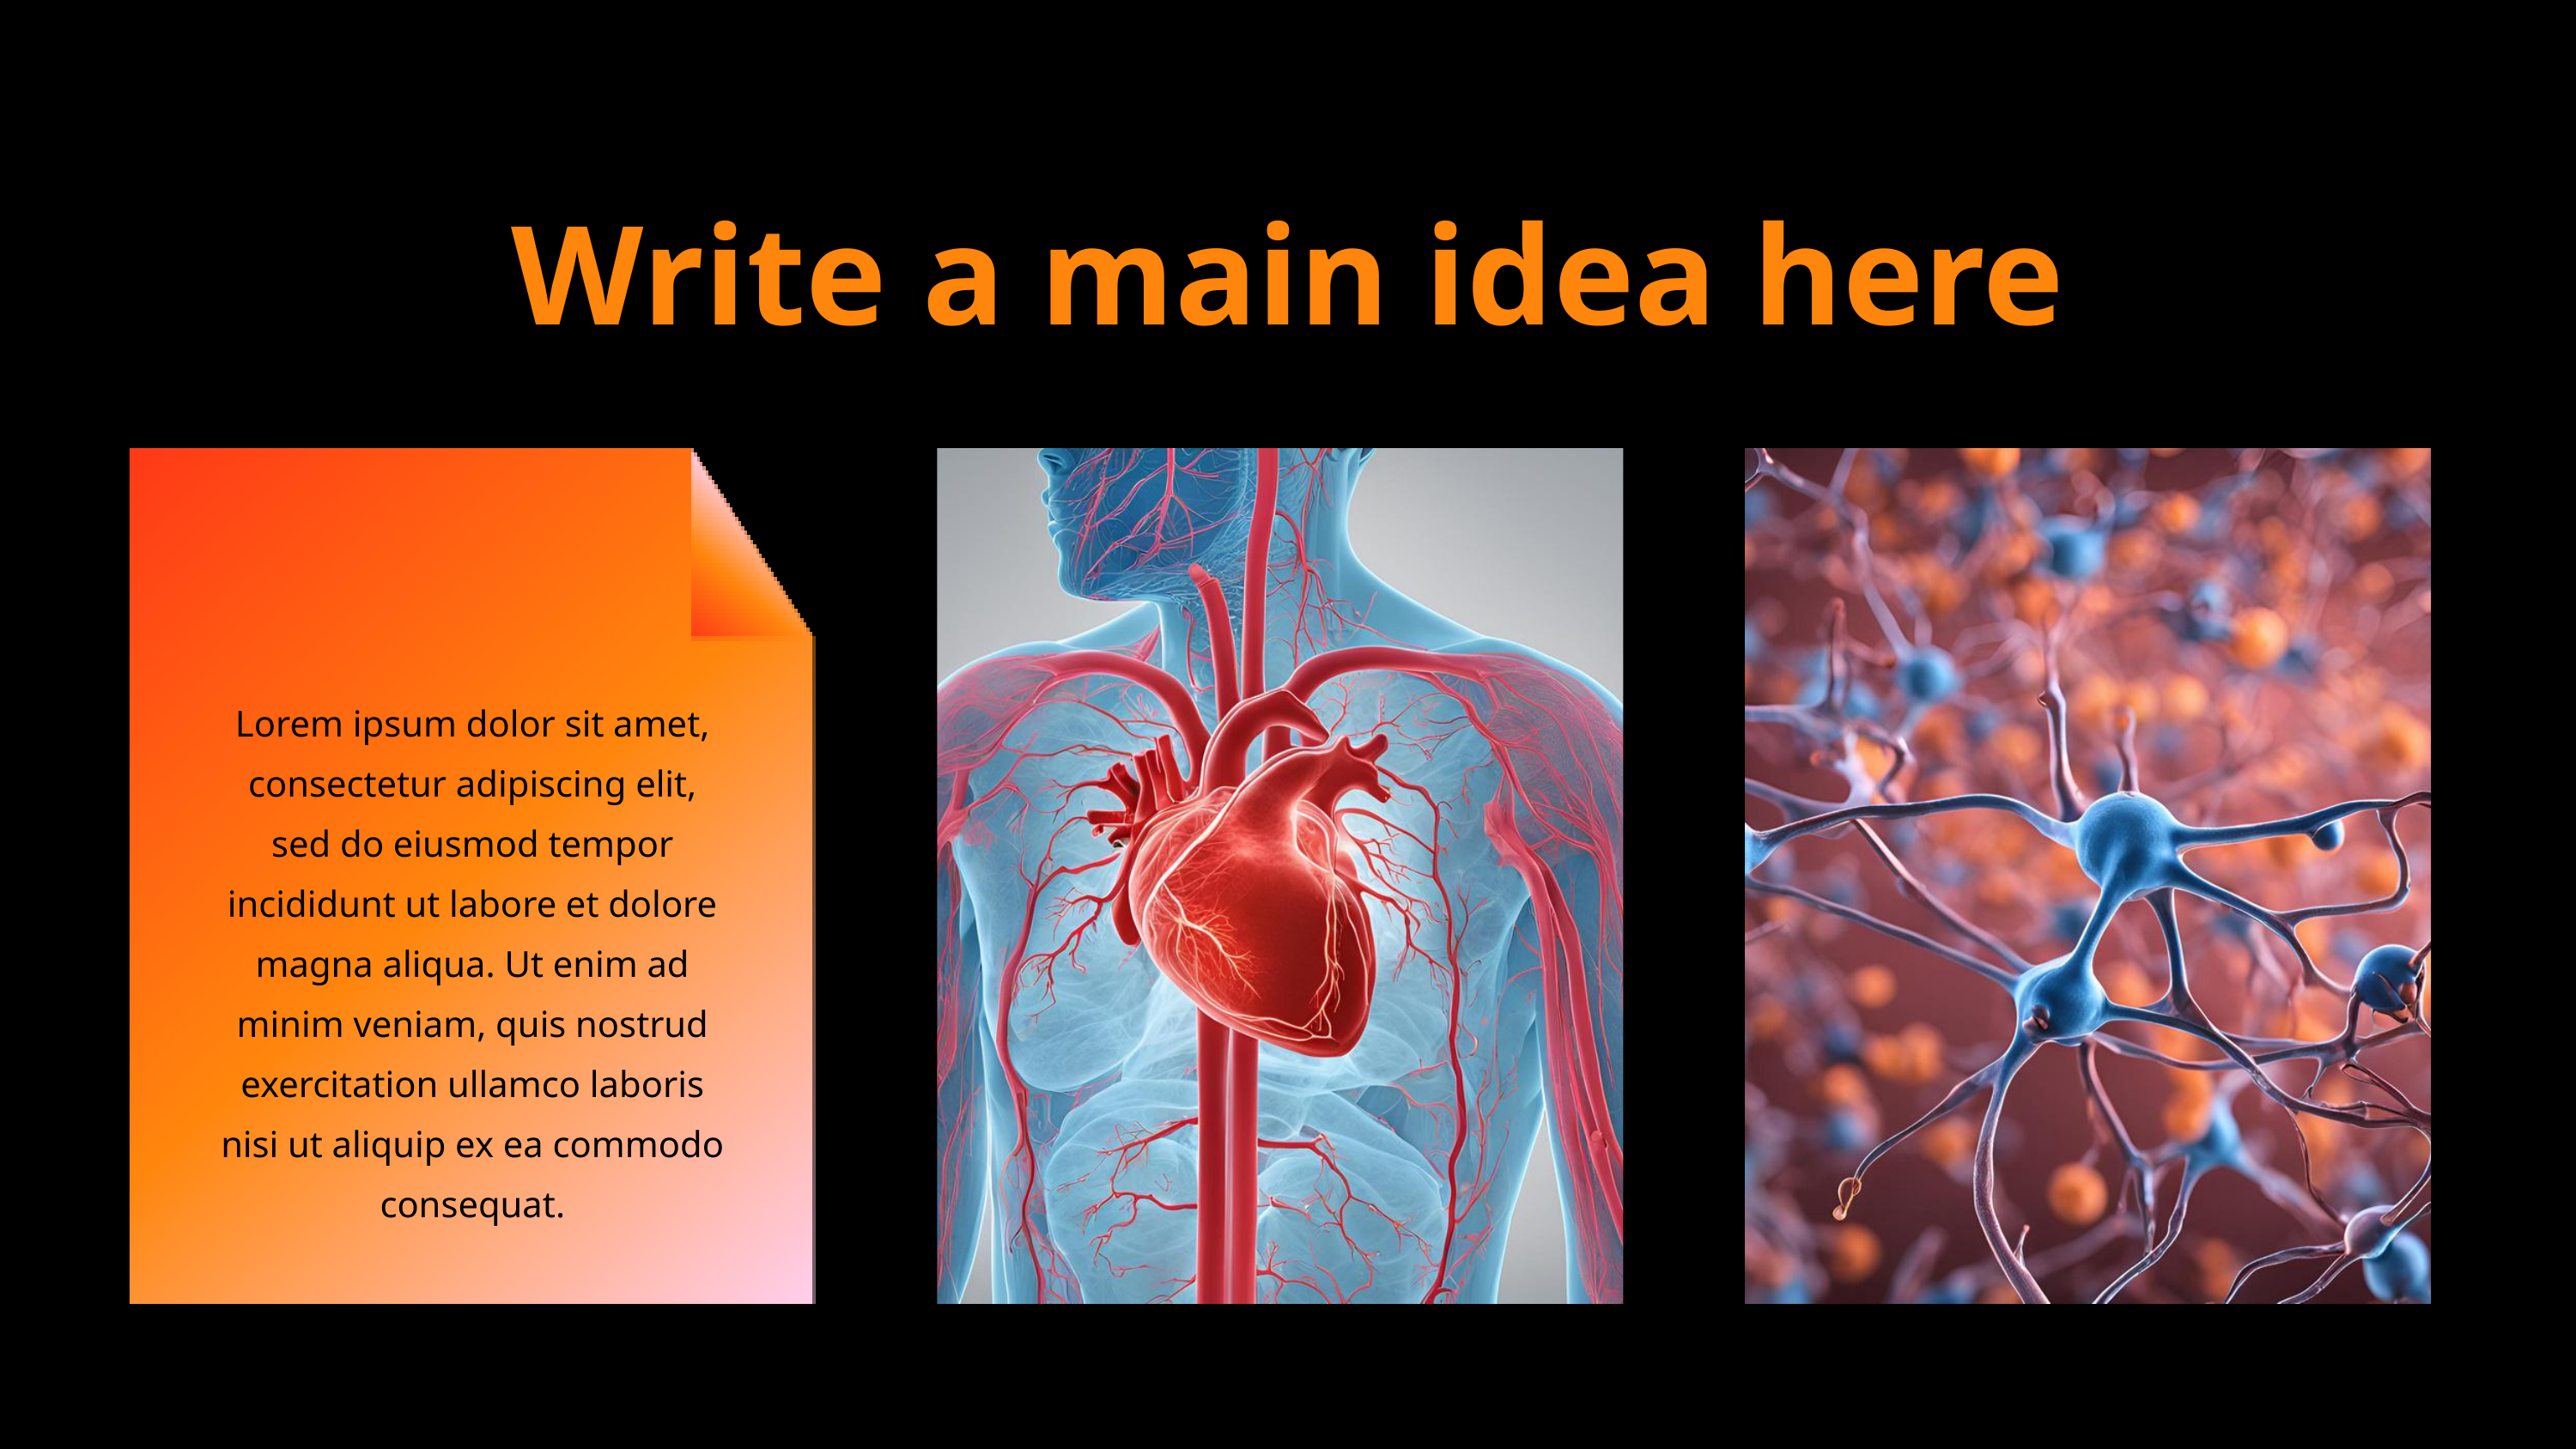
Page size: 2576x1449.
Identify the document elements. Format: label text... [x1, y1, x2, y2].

text_box Lorem ipsum dolor sit amet, consectetur adipiscing elit, sed do eiusmod tempor incididunt ut labore et dolore magna aliqua. Ut enim ad minim veniam, quis nostrud exercitation ullamco laboris nisi ut aliquip ex ea commodo consequat. [216, 683, 729, 1225]
picture [1744, 447, 2432, 1304]
text_box Write a main idea here [409, 122, 2167, 353]
picture [937, 447, 1624, 1304]
text_box [129, 448, 816, 1304]
